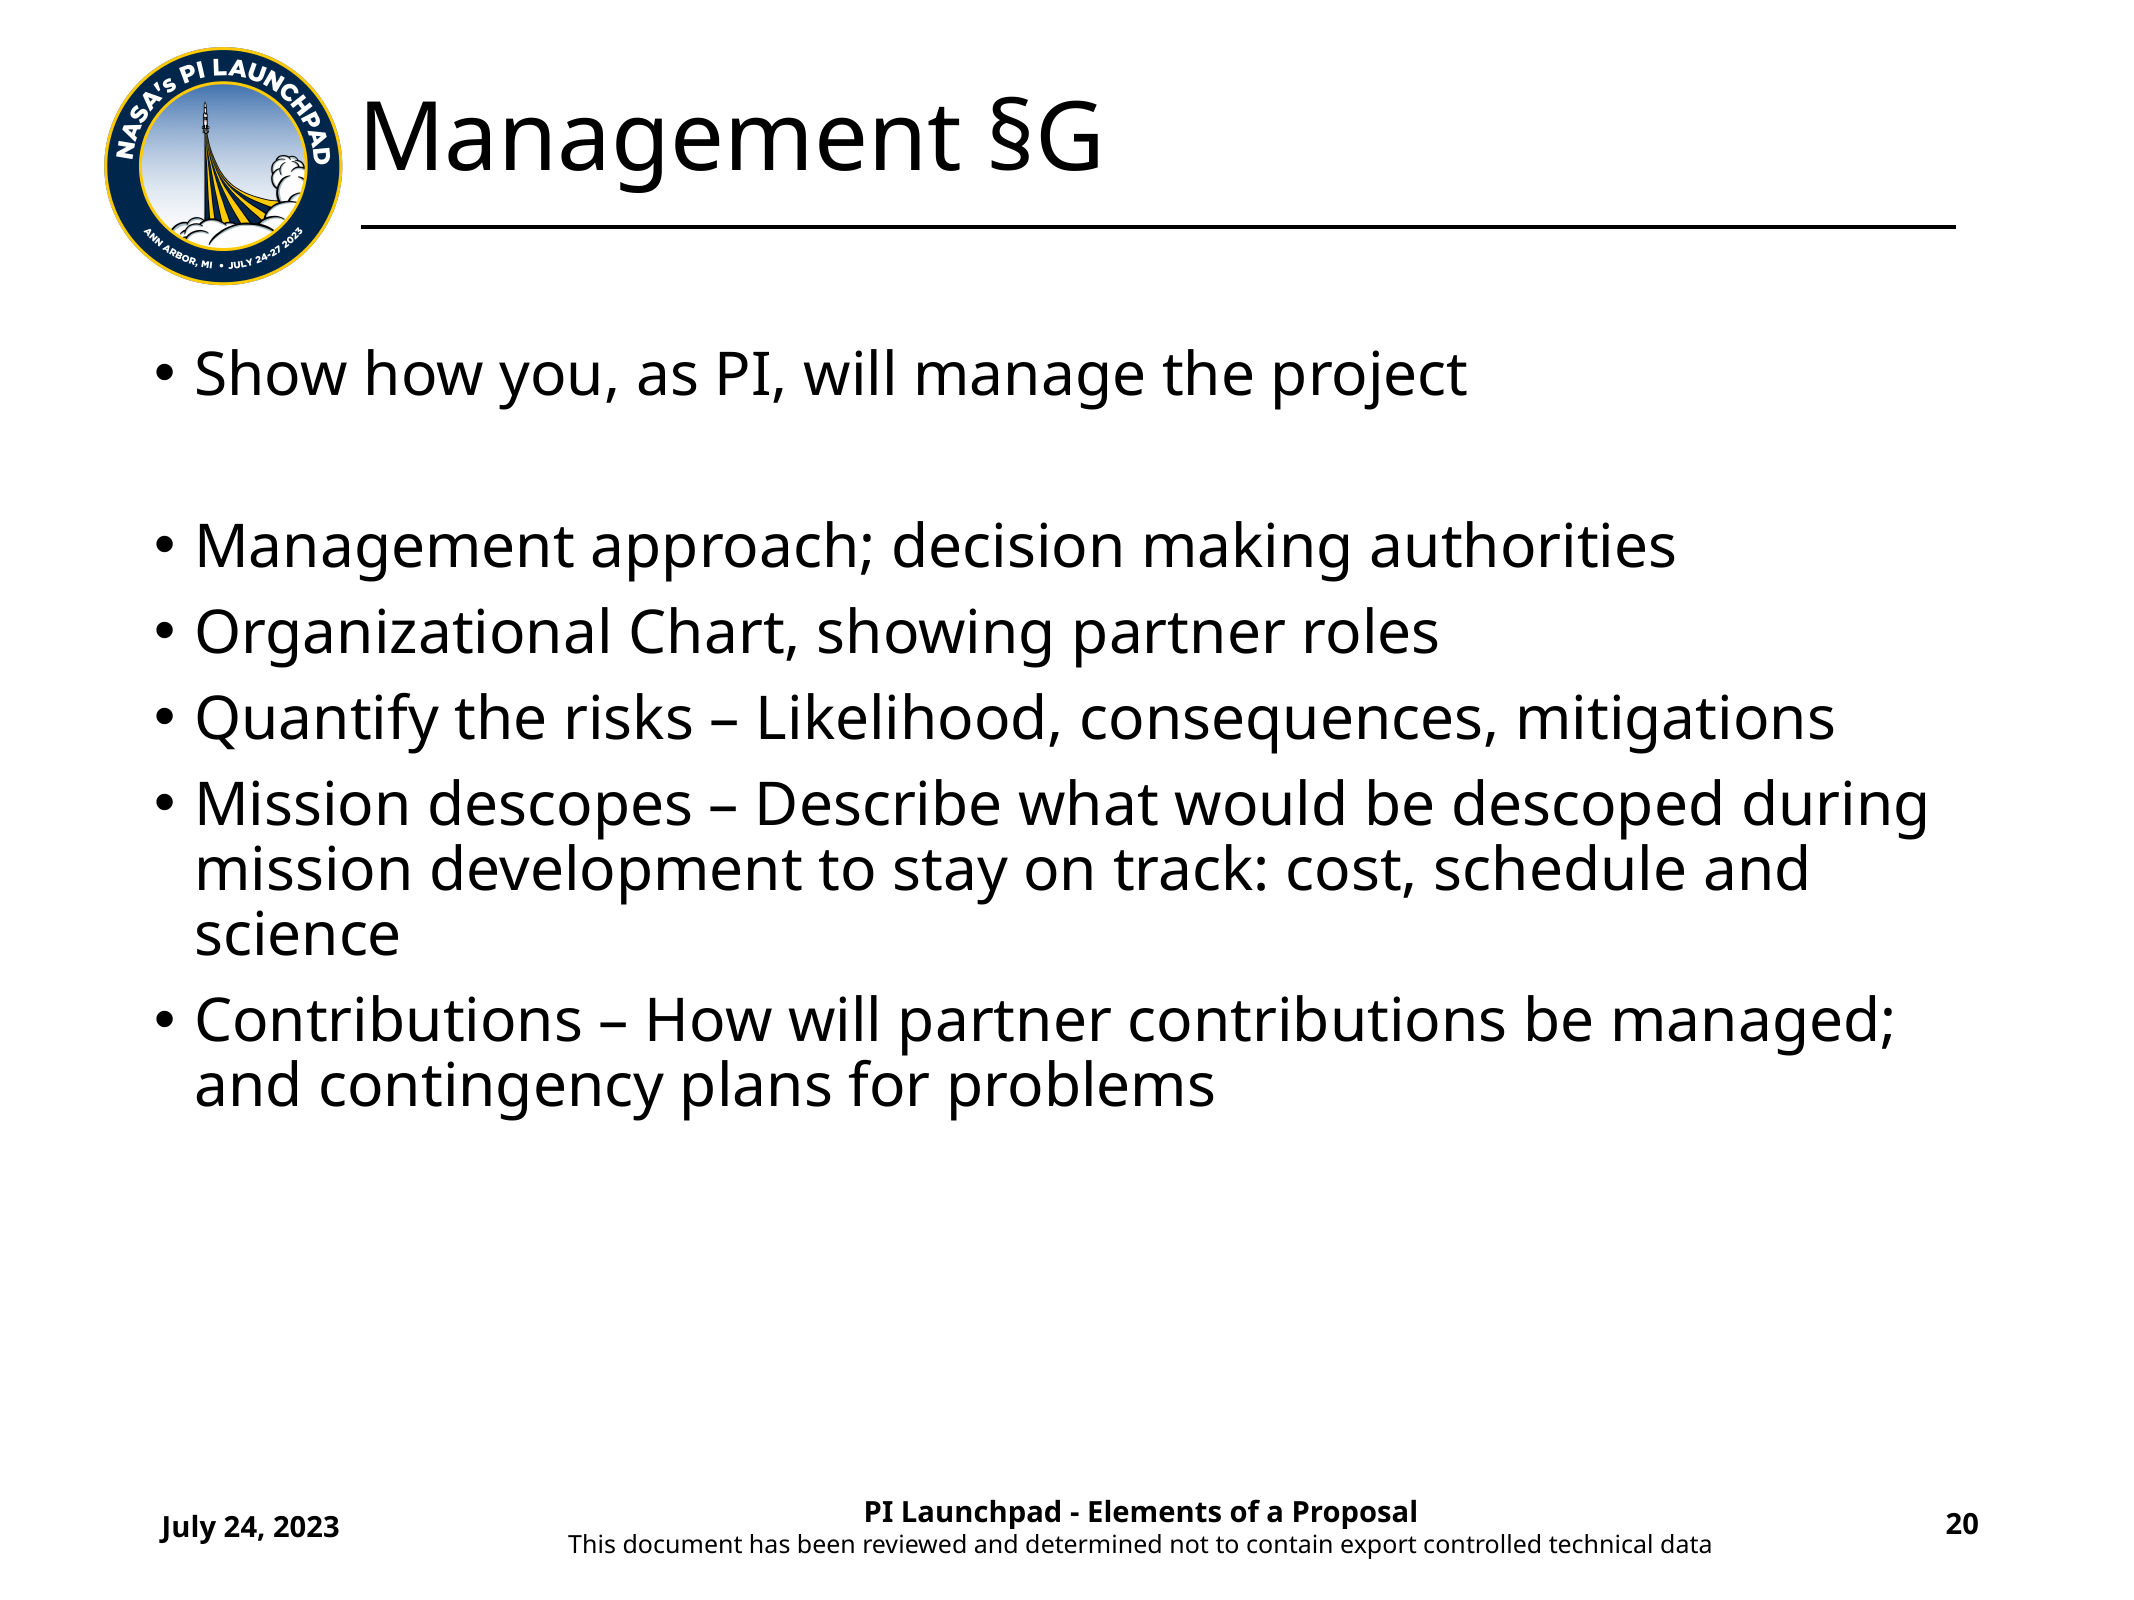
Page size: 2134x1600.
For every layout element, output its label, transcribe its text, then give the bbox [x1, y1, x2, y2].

list Show how you, as PI, will manage the project Management approach; decision making authorities Organizational Chart, showing partner roles Quantify the risks – Likelihood, consequences, mitigations Mission descopes – Describe what would be descoped during mission development to stay on track: cost, schedule and science Contributions – How will partner contributions be managed; and contingency plans for problems [146, 334, 1988, 1352]
footer PI Launchpad - Elements of a Proposal This document has been reviewed and determined not to contain export controlled technical data [491, 1483, 1791, 1569]
slide_number 20 [1931, 1499, 1988, 1552]
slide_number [146, 1483, 448, 1569]
title Management §G [350, 57, 1964, 221]
picture [64, 1, 384, 322]
